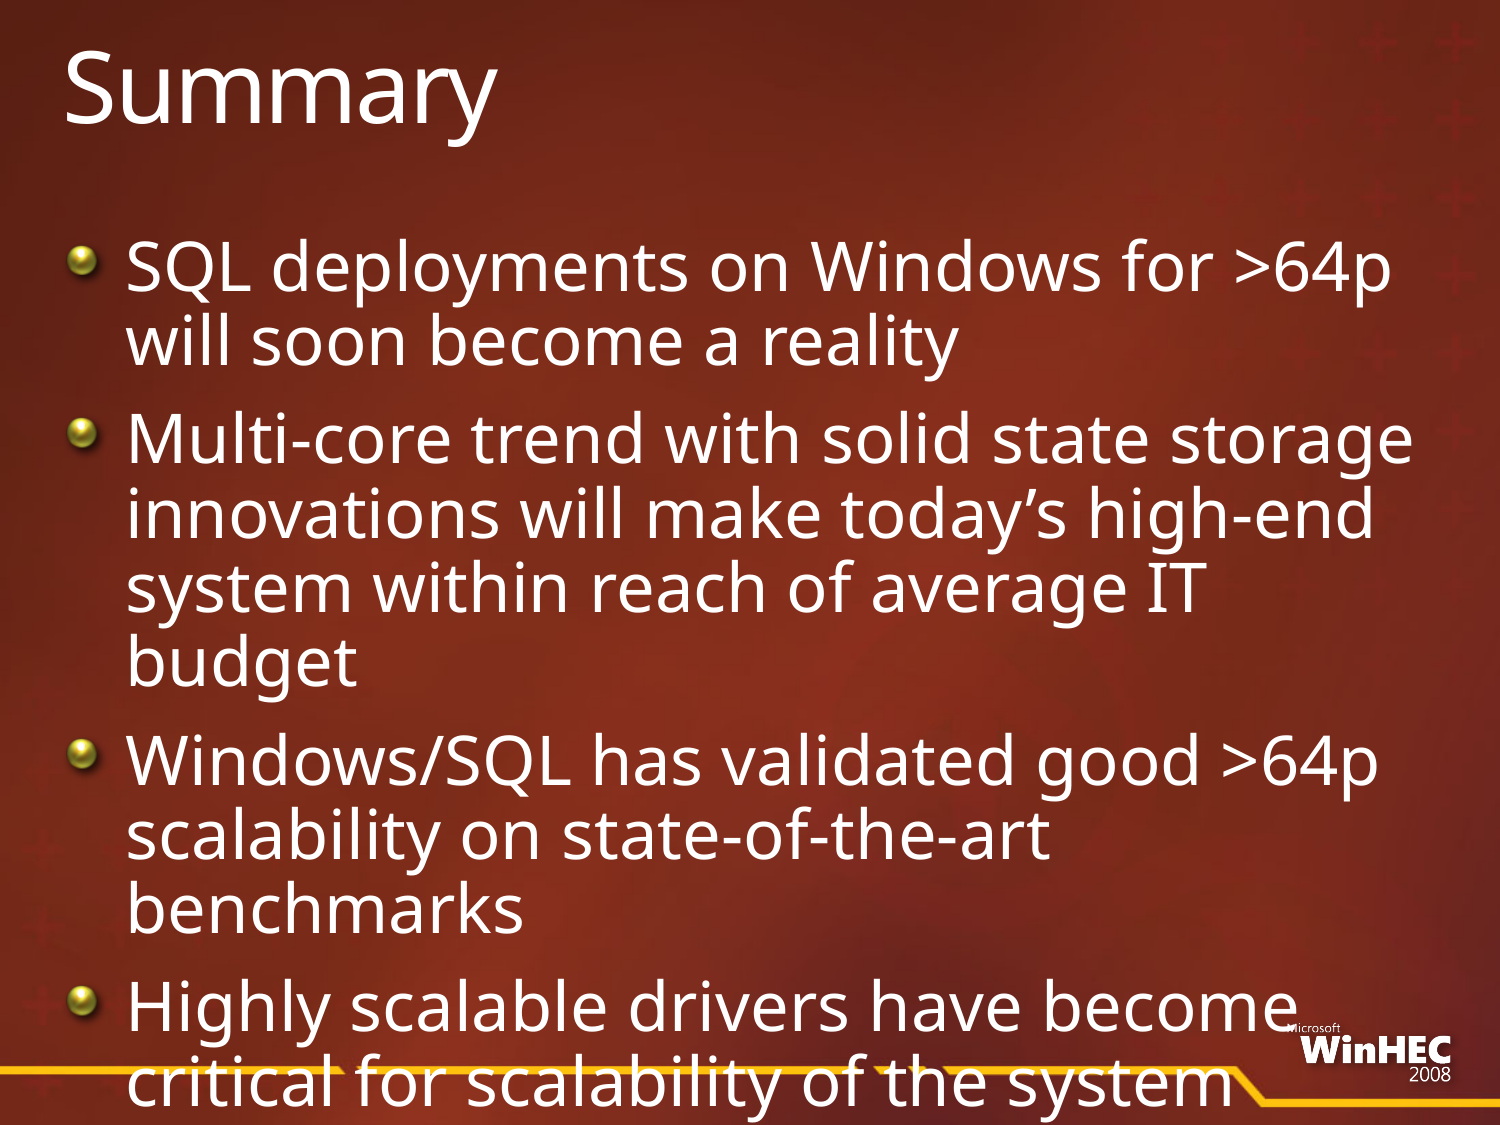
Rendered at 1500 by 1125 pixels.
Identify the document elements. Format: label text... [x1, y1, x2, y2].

picture [0, 0, 1500, 1125]
list SQL deployments on Windows for >64p will soon become a reality Multi-core trend with solid state storage innovations will make today’s high-end system within reach of average IT budget Windows/SQL has validated good >64p scalability on state-of-the-art benchmarks Highly scalable drivers have become critical for scalability of the system [62, 231, 1438, 621]
title Summary [62, 37, 1438, 147]
